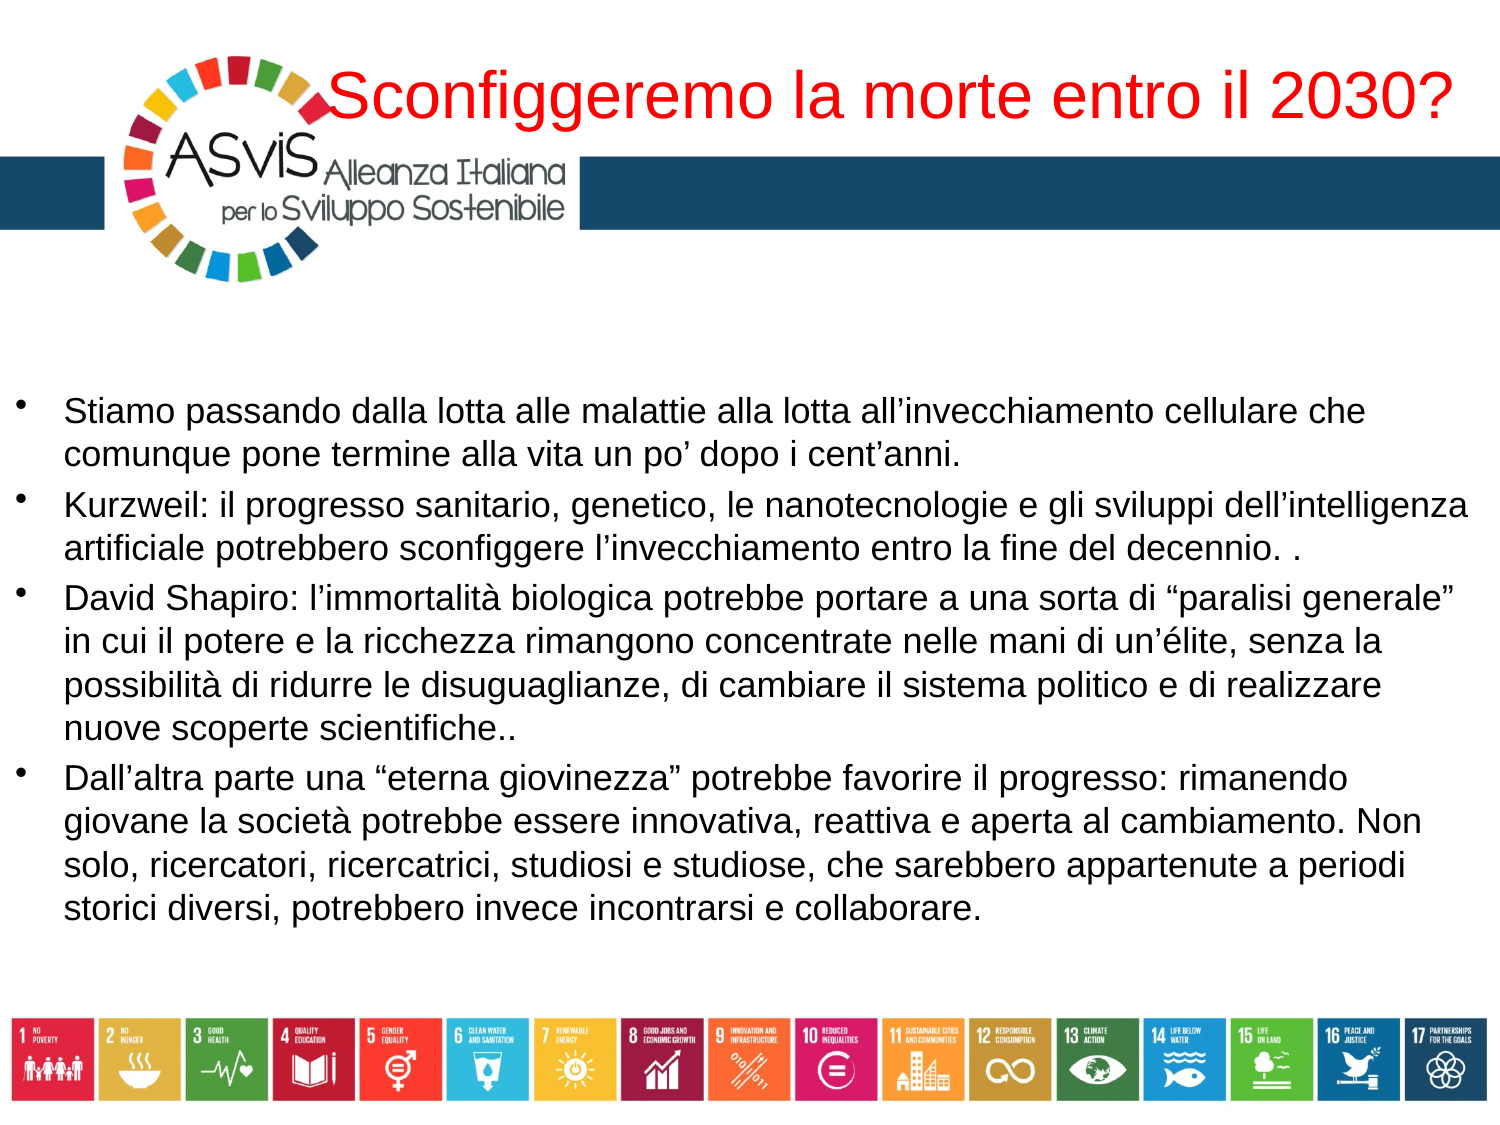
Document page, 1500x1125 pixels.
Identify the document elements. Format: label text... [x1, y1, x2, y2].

picture [3, 1012, 1491, 1109]
picture [0, 49, 1500, 278]
title Sconfiggeremo la morte entro il 2030? [112, 0, 1471, 185]
list Stiamo passando dalla lotta alle malattie alla lotta all’invecchiamento cellulare che comunque pone termine alla vita un po’ dopo i cent’anni. Kurzweil: il progresso sanitario, genetico, le nanotecnologie e gli sviluppi dell’intelligenza artificiale potrebbero sconfiggere l’invecchiamento entro la fine del decennio. . David Shapiro: l’immortalità biologica potrebbe portare a una sorta di “paralisi generale” in cui il potere e la ricchezza rimangono concentrate nelle mani di un’élite, senza la possibilità di ridurre le disuguaglianze, di cambiare il sistema politico e di realizzare nuove scoperte scientifiche.. Dall’altra parte una “eterna giovinezza” potrebbe favorire il progresso: rimanendo giovane la società potrebbe essere innovativa, reattiva e aperta al cambiamento. Non solo, ricercatori, ricercatrici, studiosi e studiose, che sarebbero appartenute a periodi storici diversi, potrebbero invece incontrarsi e collaborare. [0, 278, 1500, 988]
footer [512, 1024, 988, 1101]
